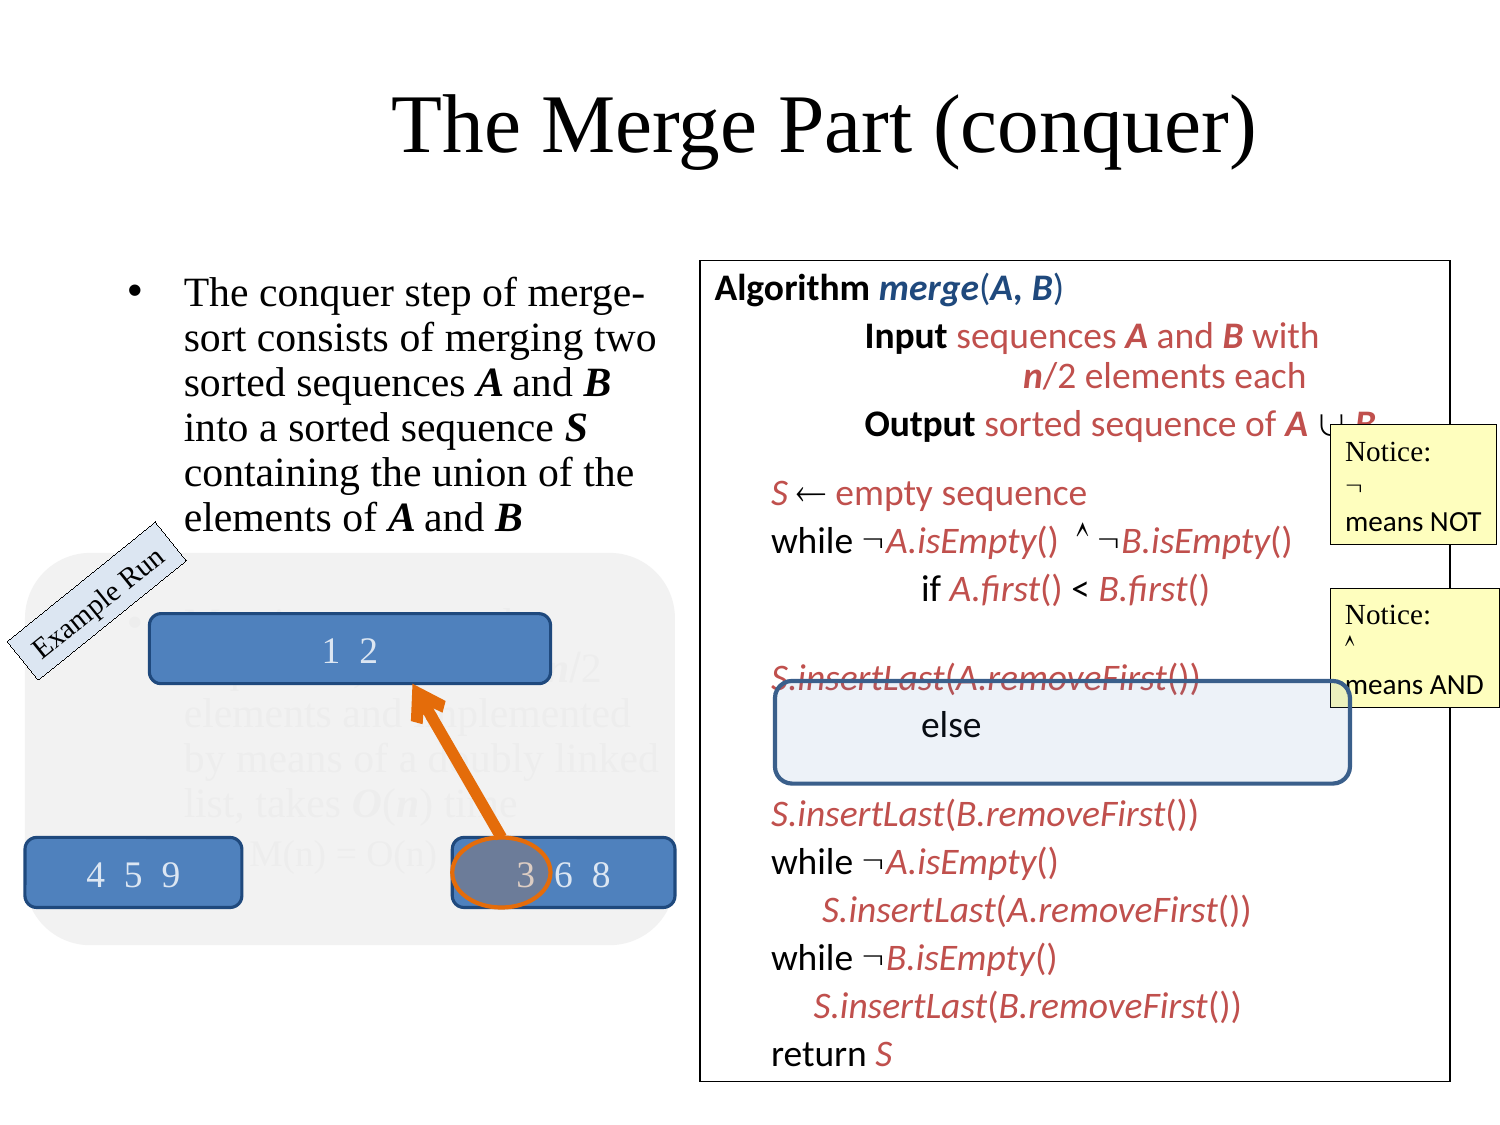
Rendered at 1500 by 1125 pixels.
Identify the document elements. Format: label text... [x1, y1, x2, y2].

text_box 4 5 9 [24, 837, 242, 908]
text_box Notice:  means NOT [1330, 424, 1497, 545]
text_box Notice:  means AND [1330, 588, 1500, 708]
text_box [22, 550, 678, 948]
text_box [772, 678, 1353, 786]
text_box 3 6 8 [554, 837, 676, 908]
text_box Algorithm merge(A, B) Input sequences A and B with n/2 elements each Output sorted sequence of A  B S  empty sequence while A.isEmpty()  B.isEmpty() if A.first() < B.first() S.insertLast(A.removeFirst()) else S.insertLast(B.removeFirst()) while A.isEmpty() S.insertLast(A.removeFirst()) while B.isEmpty() S.insertLast(B.removeFirst()) return S [699, 260, 1450, 1082]
list The conquer step of merge-sort consists of merging two sorted sequences A and B into a sorted sequence S containing the union of the elements of A and B Merging two sorted sequences, each with n/2 elements and implemented by means of a doubly linked list, takes O(n) time M(n) = O(n) [112, 262, 688, 1075]
title The Merge Part (conquer) [225, 24, 1425, 213]
text_box 1 2 [149, 613, 551, 684]
text_box Example Run [7, 521, 187, 680]
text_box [412, 683, 551, 908]
